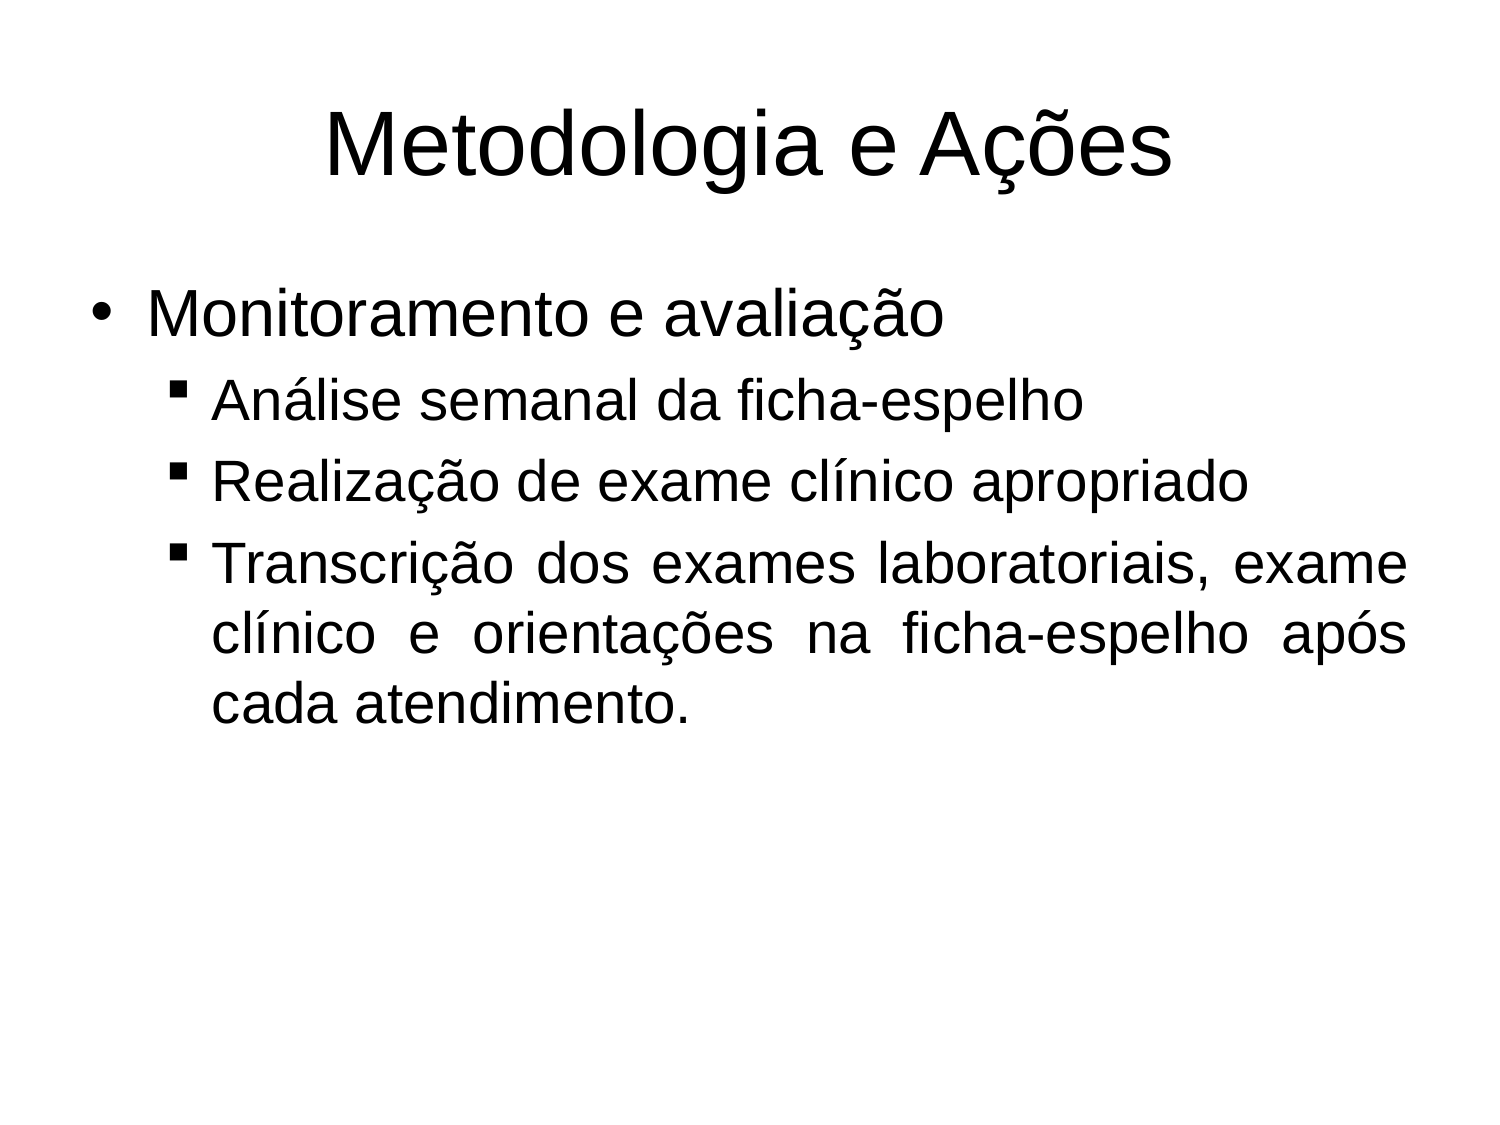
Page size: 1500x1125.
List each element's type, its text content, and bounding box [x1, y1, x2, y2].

list Monitoramento e avaliação Análise semanal da ficha-espelho Realização de exame clínico apropriado Transcrição dos exames laboratoriais, exame clínico e orientações na ficha-espelho após cada atendimento. [75, 262, 1425, 1005]
title Metodologia e Ações [75, 45, 1425, 233]
